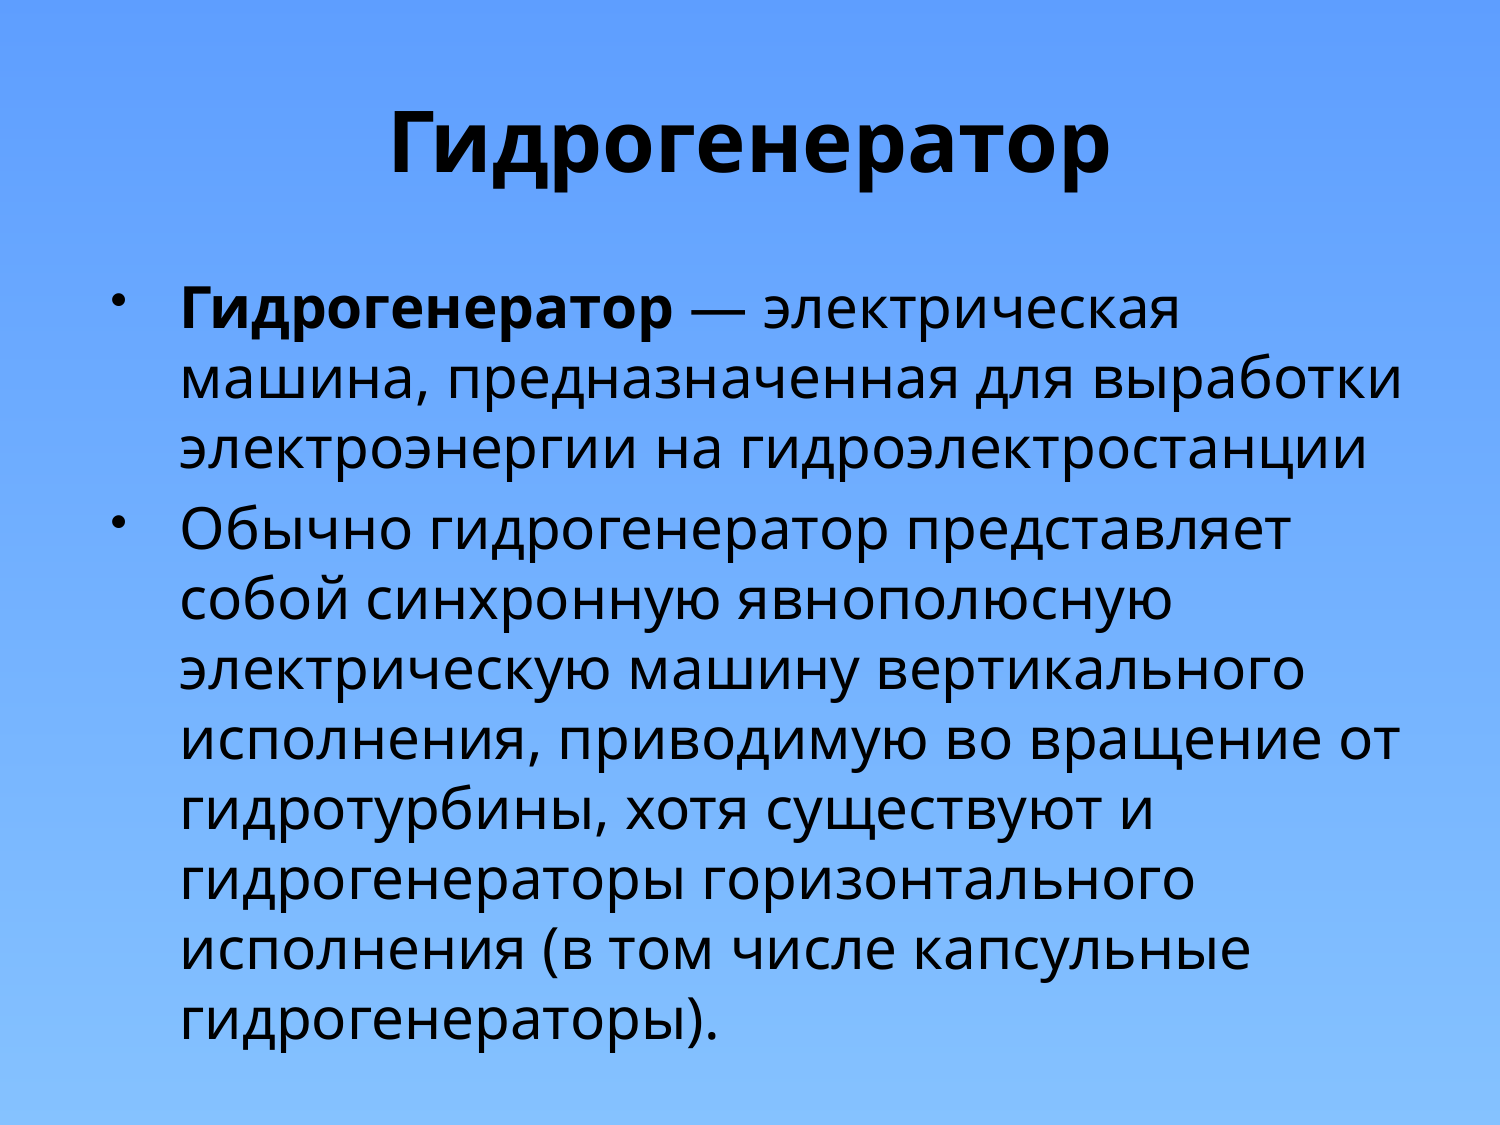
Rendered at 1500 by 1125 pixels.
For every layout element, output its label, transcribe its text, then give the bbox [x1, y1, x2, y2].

title Гидрогенератор [75, 45, 1425, 233]
list Гидрогенератор — электрическая машина, предназначенная для выработки электроэнергии на гидроэлектростанции Обычно гидрогенератор представляет собой синхронную явнополюсную электрическую машину вертикального исполнения, приводимую во вращение от гидротурбины, хотя существуют и гидрогенераторы горизонтального исполнения (в том числе капсульные гидрогенераторы). [75, 262, 1425, 1035]
